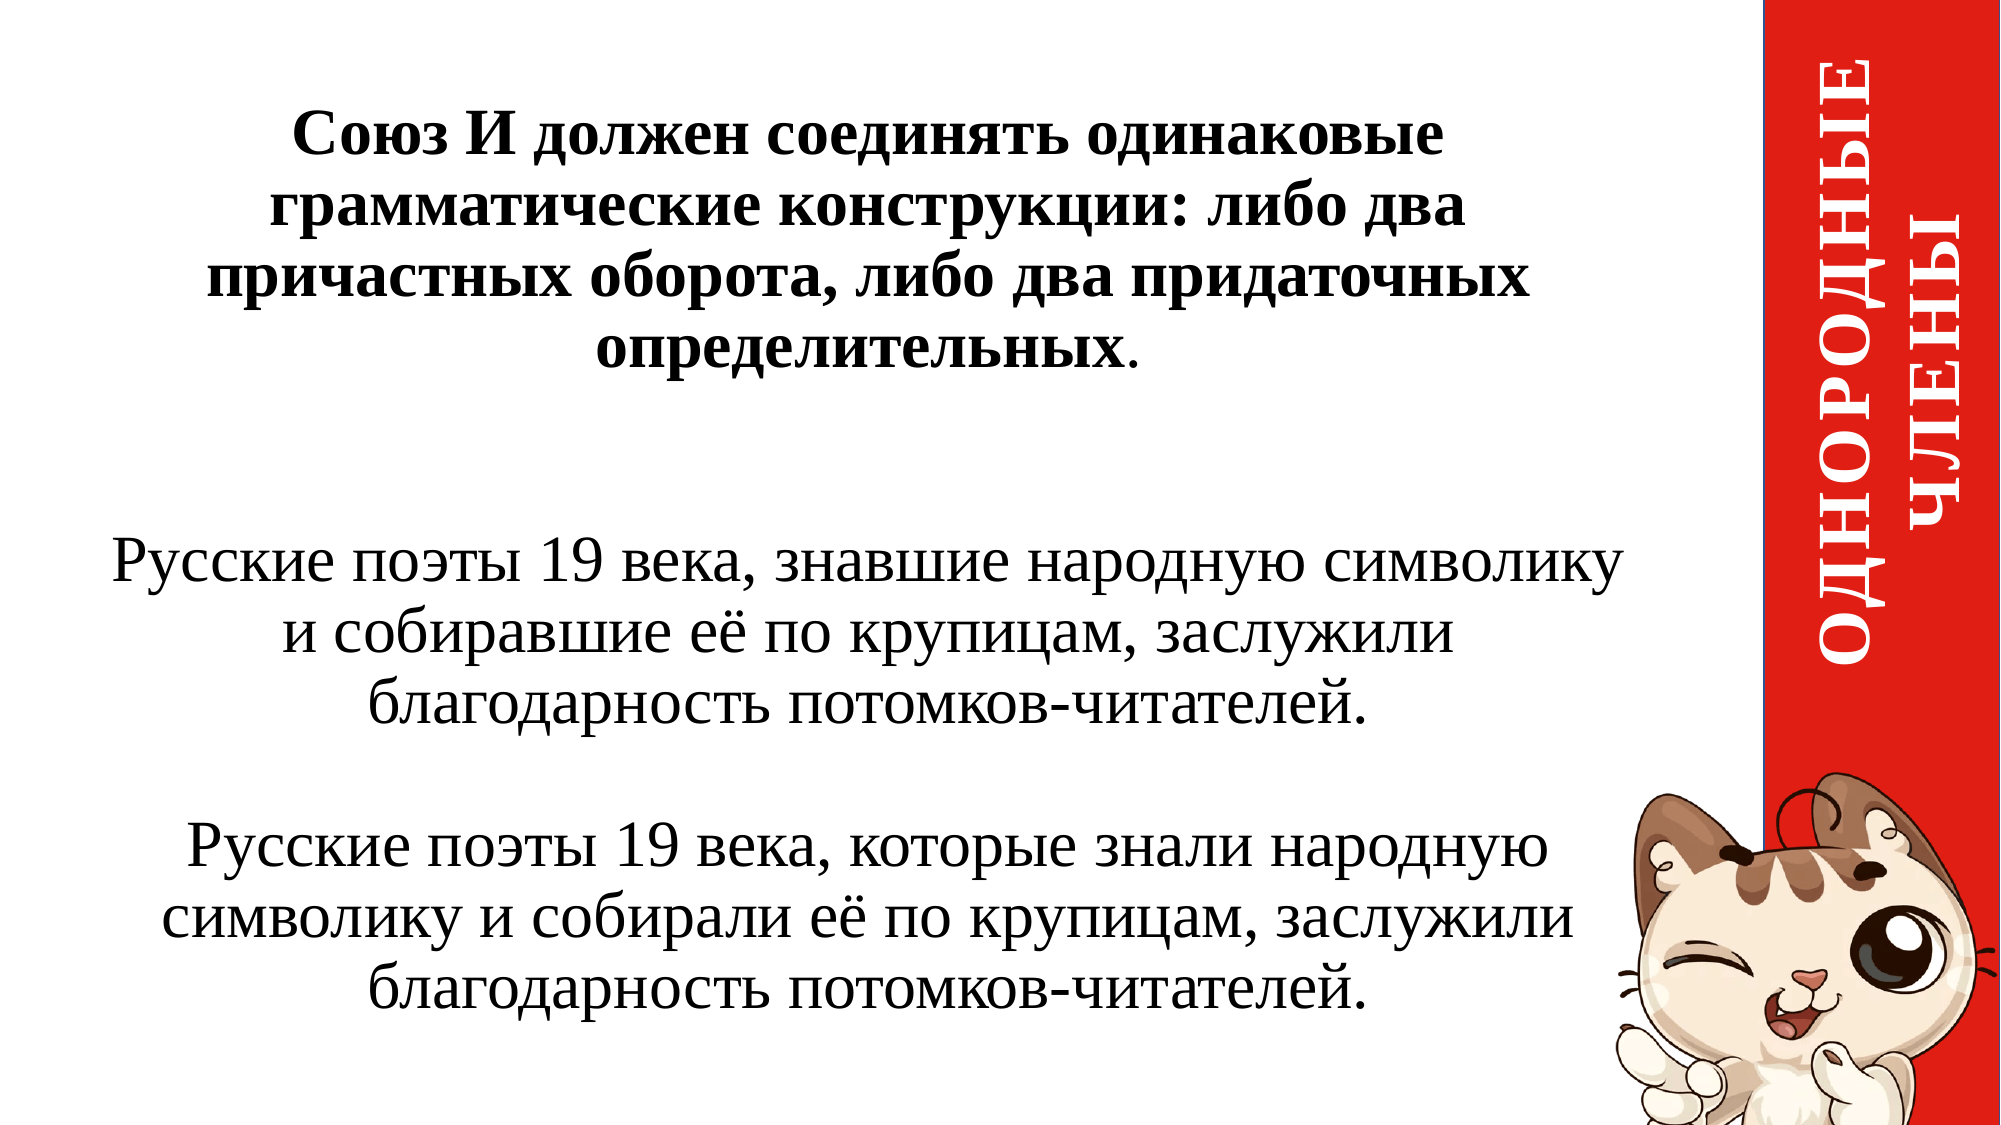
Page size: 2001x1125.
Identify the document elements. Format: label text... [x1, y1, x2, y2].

text_box [1763, 0, 2000, 770]
text_box ОДНОРОДНЫЕ ЧЛЕНЫ [1786, 0, 1999, 720]
title Союз И должен соединять одинаковые грамматические конструкции: либо два причастных оборота, либо два придаточных определительных. Русские поэты 19 века, знавшие народную символику и собиравшие её по крупицам, заслужили благодарность потомков-читателей. Русские поэты 19 века, которые знали народную символику и собирали её по крупицам, заслужили благодарность потомков-читателей. [82, 14, 1655, 1125]
picture [1612, 770, 2000, 1125]
